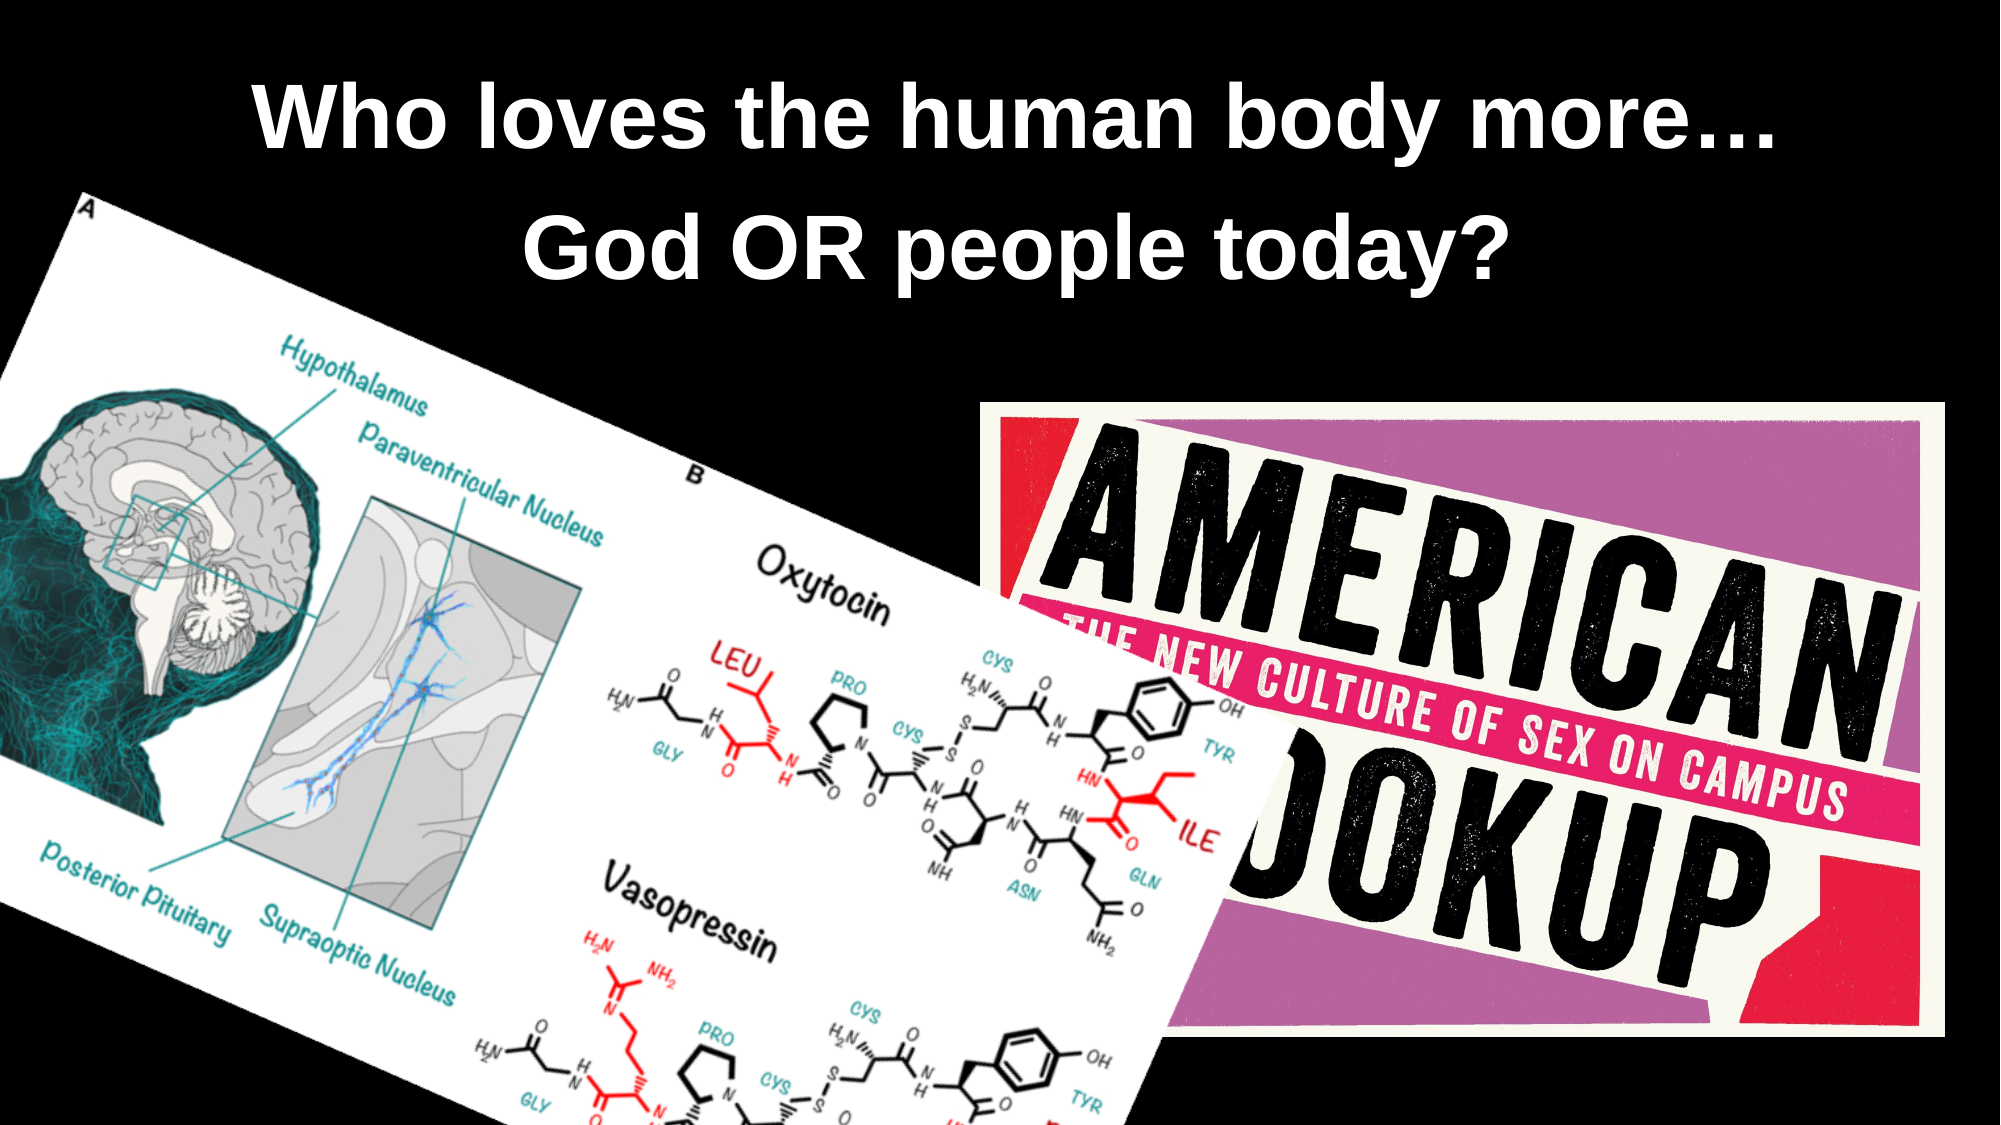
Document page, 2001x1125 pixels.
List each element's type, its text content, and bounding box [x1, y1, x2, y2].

text_box Who loves the human body more… God OR people today? [0, 49, 2000, 335]
picture [0, 193, 1945, 1125]
